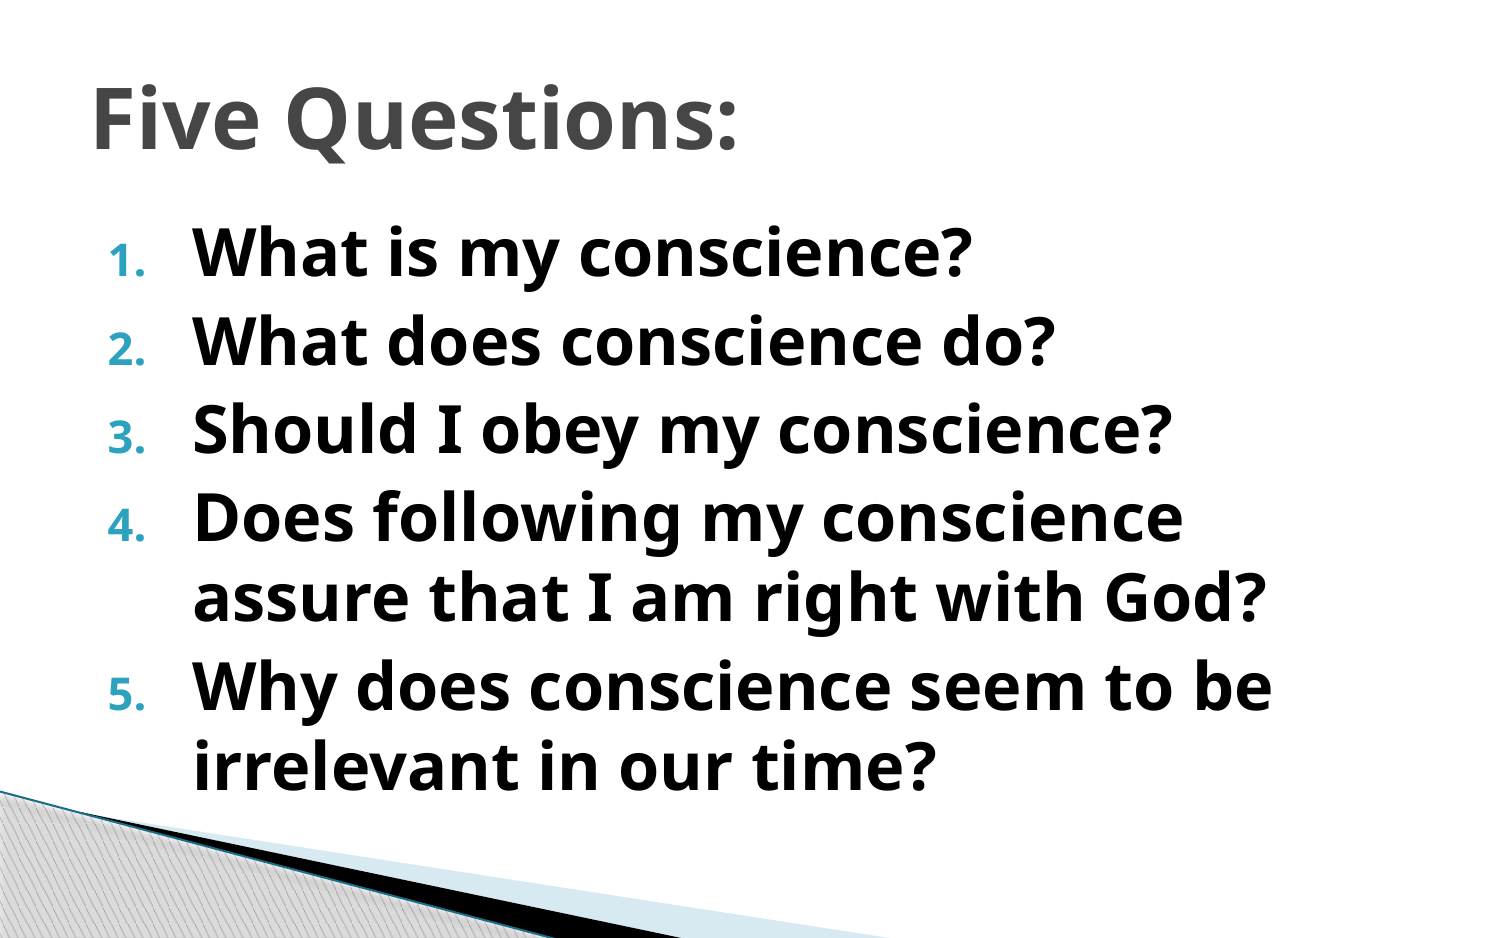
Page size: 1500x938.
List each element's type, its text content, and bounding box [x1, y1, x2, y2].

list What is my conscience? What does conscience do? Should I obey my conscience? Does following my conscience assure that I am right with God? Why does conscience seem to be irrelevant in our time? [75, 202, 1425, 822]
title Five Questions: [75, 37, 1425, 194]
